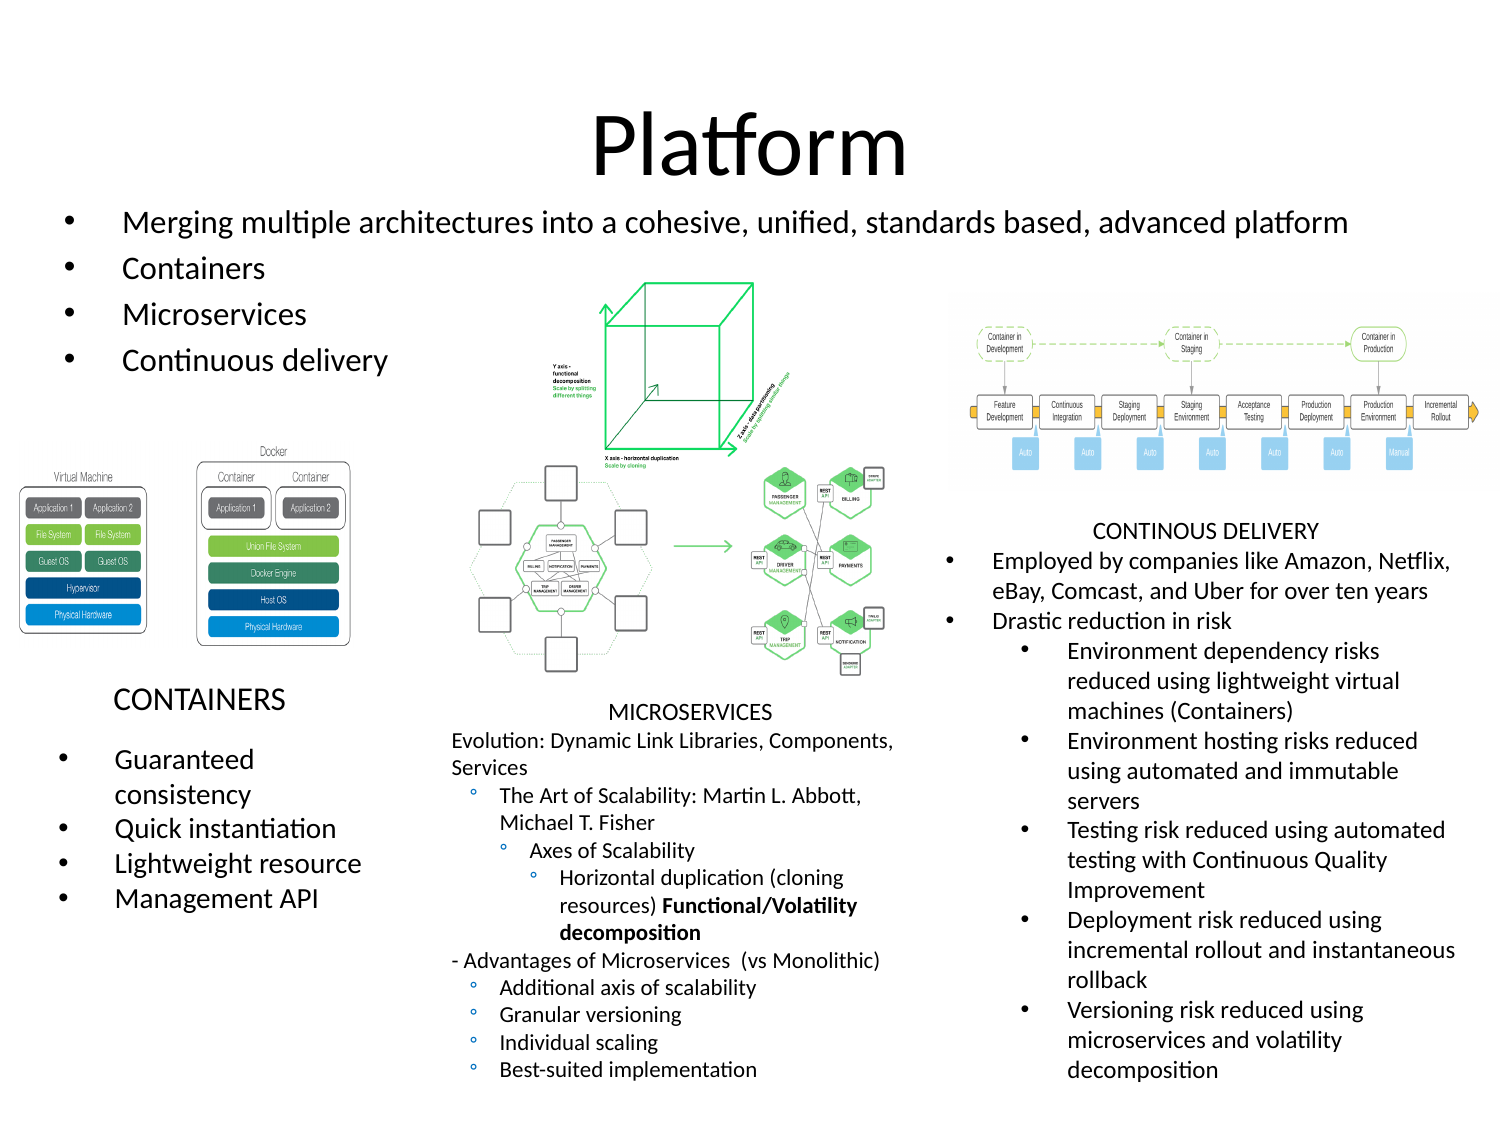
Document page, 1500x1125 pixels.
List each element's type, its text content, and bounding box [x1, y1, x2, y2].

picture [460, 273, 892, 686]
text_box MICROSERVICES Evolution: Dynamic Link Libraries, Components, Services The Art of Scalability: Martin L. Abbott, Michael T. Fisher Axes of Scalability Horizontal duplication (cloning resources) Functional/Volatility decomposition - Advantages of Microservices (vs Monolithic) Additional axis of scalability Granular versioning Individual scaling Best-suited implementation [436, 688, 930, 1125]
text_box CONTAINERS [113, 673, 313, 732]
text_box CONTINOUS DELIVERY Employed by companies like Amazon, Netflix, eBay, Comcast, and Uber for over ten years Drastic reduction in risk Environment dependency risks reduced using lightweight virtual machines (Containers) Environment hosting risks reduced using automated and immutable servers Testing risk reduced using automated testing with Continuous Quality Improvement Deployment risk reduced using incremental rollout and instantaneous rollback Versioning risk reduced using microservices and volatility decomposition [930, 507, 1482, 1091]
list Merging multiple architectures into a cohesive, unified, standards based, advanced platform Containers Microservices Continuous delivery [48, 192, 1417, 388]
title Platform [75, 45, 1425, 233]
text_box Guaranteed consistency Quick instantiation Lightweight resource Management API [43, 732, 411, 923]
picture [15, 440, 355, 648]
picture [947, 291, 1500, 491]
